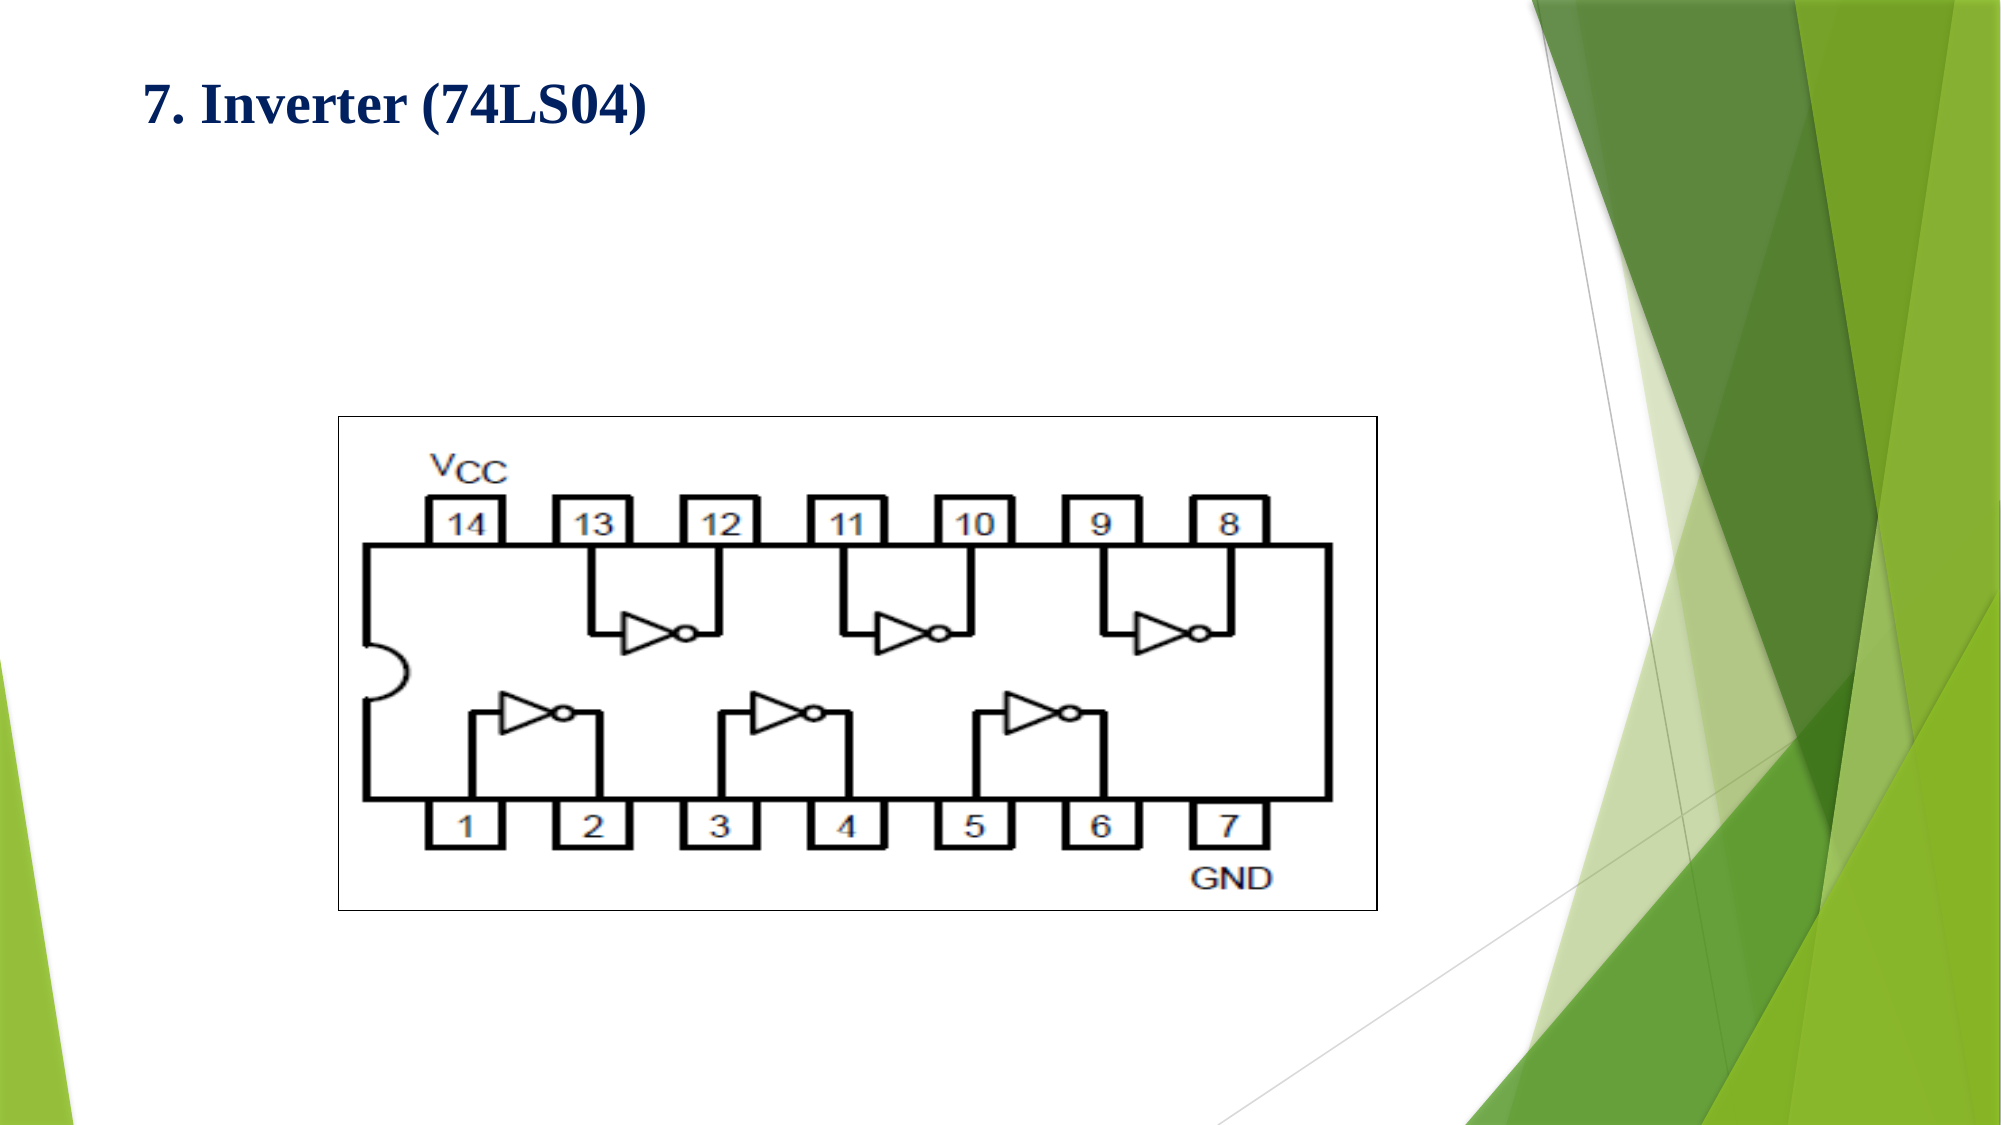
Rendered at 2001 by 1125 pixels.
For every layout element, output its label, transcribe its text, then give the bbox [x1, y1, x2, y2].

title 7. Inverter (74LS04) [0, 57, 679, 275]
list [338, 416, 1377, 911]
